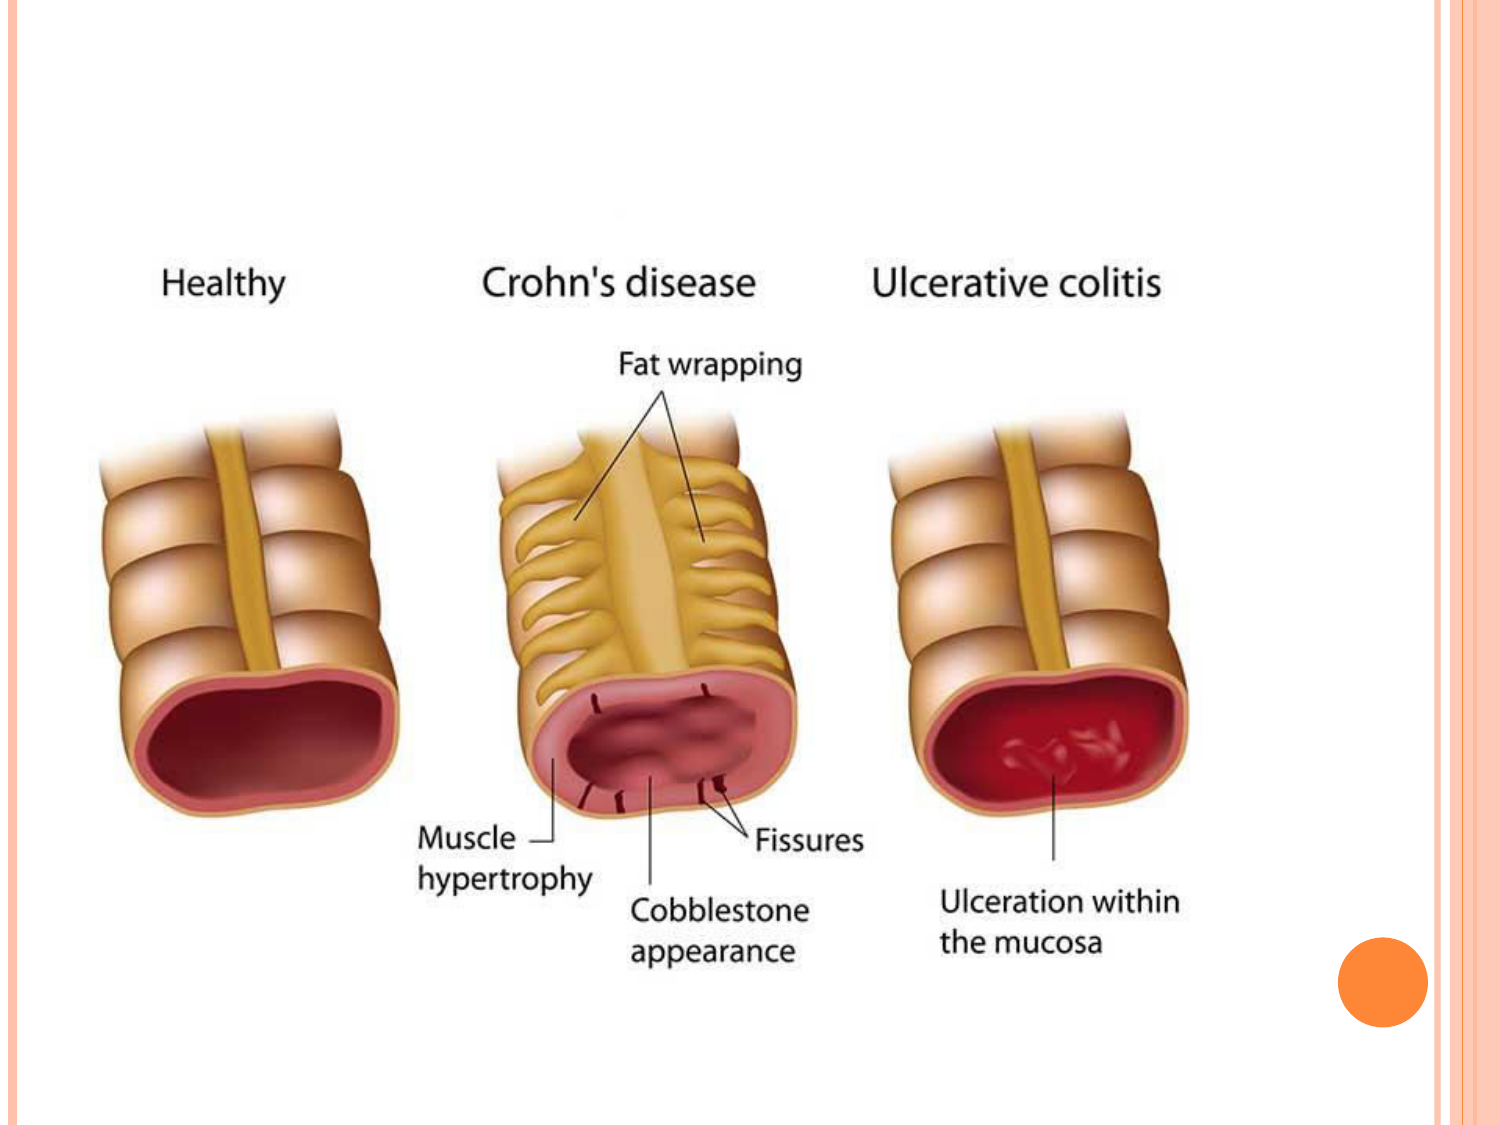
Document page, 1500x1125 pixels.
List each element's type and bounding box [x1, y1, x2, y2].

picture [64, 207, 1237, 990]
